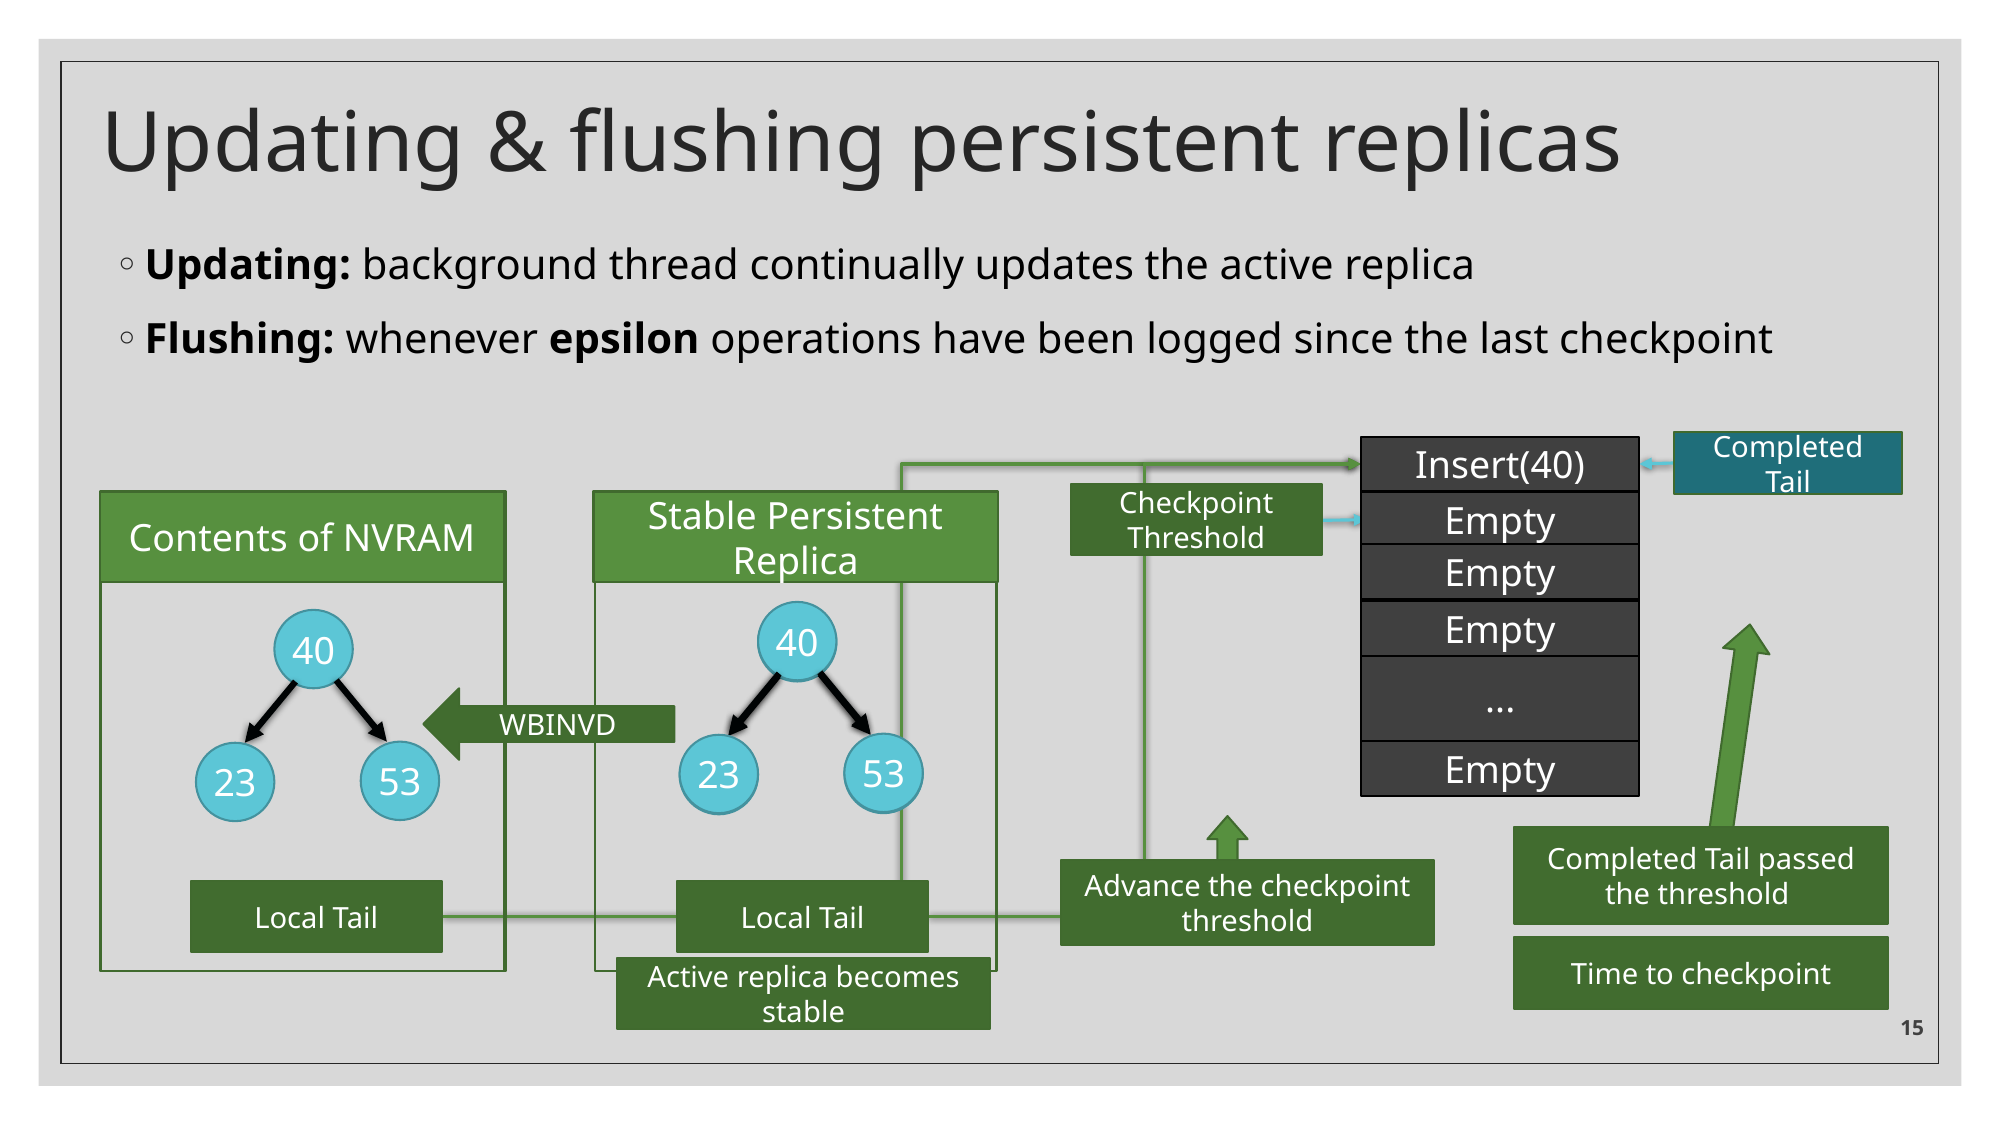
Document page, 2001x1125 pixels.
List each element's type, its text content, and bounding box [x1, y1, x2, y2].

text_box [928, 463, 1361, 917]
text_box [1060, 815, 1435, 945]
slide_number 15 [1801, 990, 1939, 1050]
text_box Insert(40) [1360, 436, 1633, 488]
title Updating & flushing persistent replicas [85, 56, 1736, 234]
text_box ... [1368, 657, 1508, 740]
text_box Active replica becomes stable [616, 957, 991, 1030]
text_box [441, 463, 924, 917]
text_box Time to checkpoint [1513, 936, 1889, 1010]
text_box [1639, 431, 1903, 495]
text_box Local Tail [676, 925, 929, 953]
list Updating: background thread continually updates the active replica Flushing: whenever epsilon operations have been logged since the last checkpoint [99, 225, 1853, 432]
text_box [1070, 483, 1367, 556]
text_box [1360, 492, 1640, 600]
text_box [679, 601, 923, 814]
text_box Empty [1368, 740, 1508, 797]
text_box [1514, 623, 1888, 924]
text_box Empty [1368, 605, 1640, 657]
text_box [594, 925, 998, 972]
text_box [99, 491, 505, 972]
